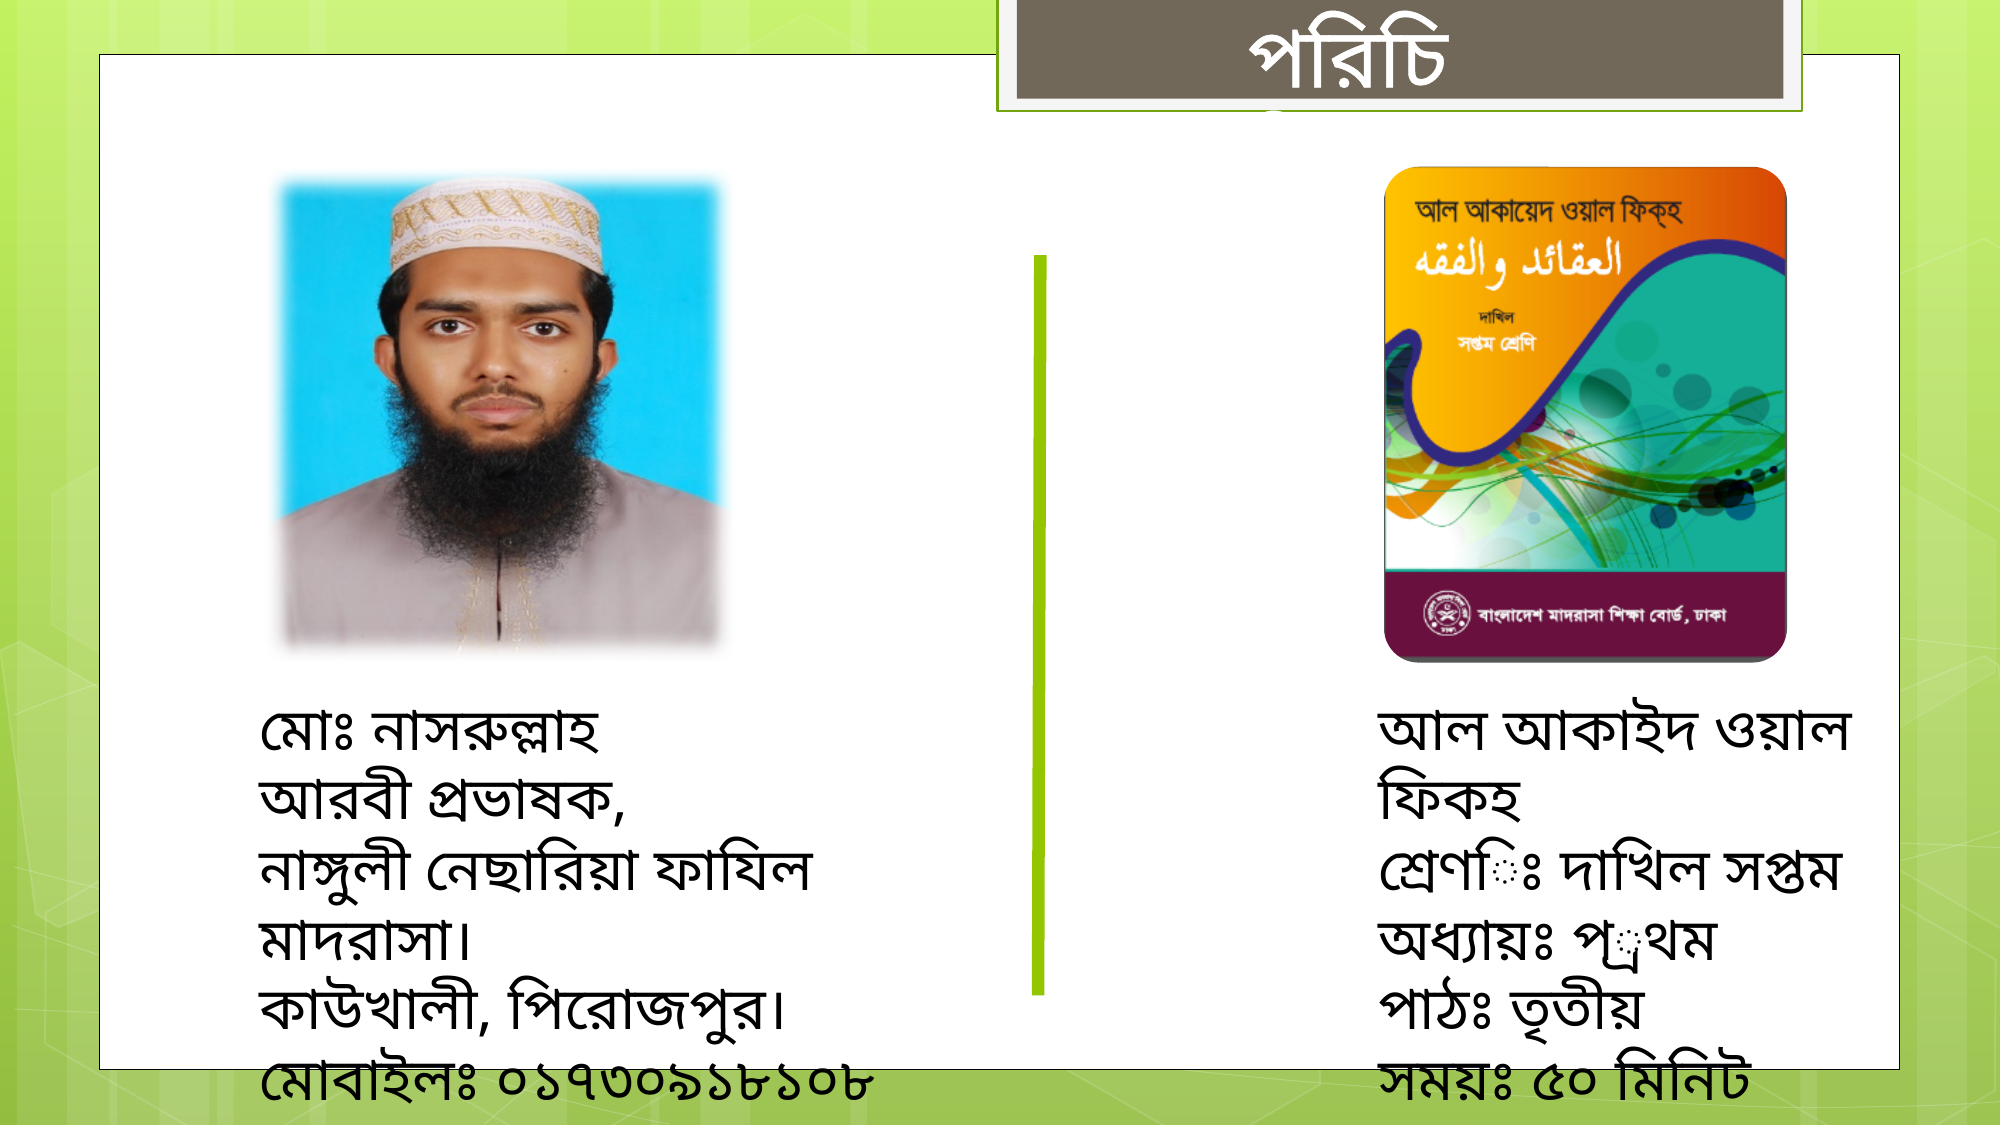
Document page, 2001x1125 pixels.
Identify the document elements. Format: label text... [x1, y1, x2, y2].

text_box পরিচিতি [1232, 0, 1536, 212]
text_box মোঃ নাসরুল্লাহ আরবী প্রভাষক, নাঙ্গুলী নেছারিয়া ফাযিল মাদরাসা। কাউখালী, পিরোজপুর। মোবাইলঃ ০১৭৩০৯১৮১০৮ [244, 684, 974, 1119]
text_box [1037, 254, 1041, 996]
picture [1383, 166, 1788, 663]
text_box আল আকাইদ ওয়াল ফিকহ শ্রেণিঃ দাখিল সপ্তম অধ্যায়ঃ প্রথম পাঠঃ তৃতীয় সময়ঃ ৫০ মিনিট [1363, 684, 1898, 1119]
picture [264, 166, 736, 663]
